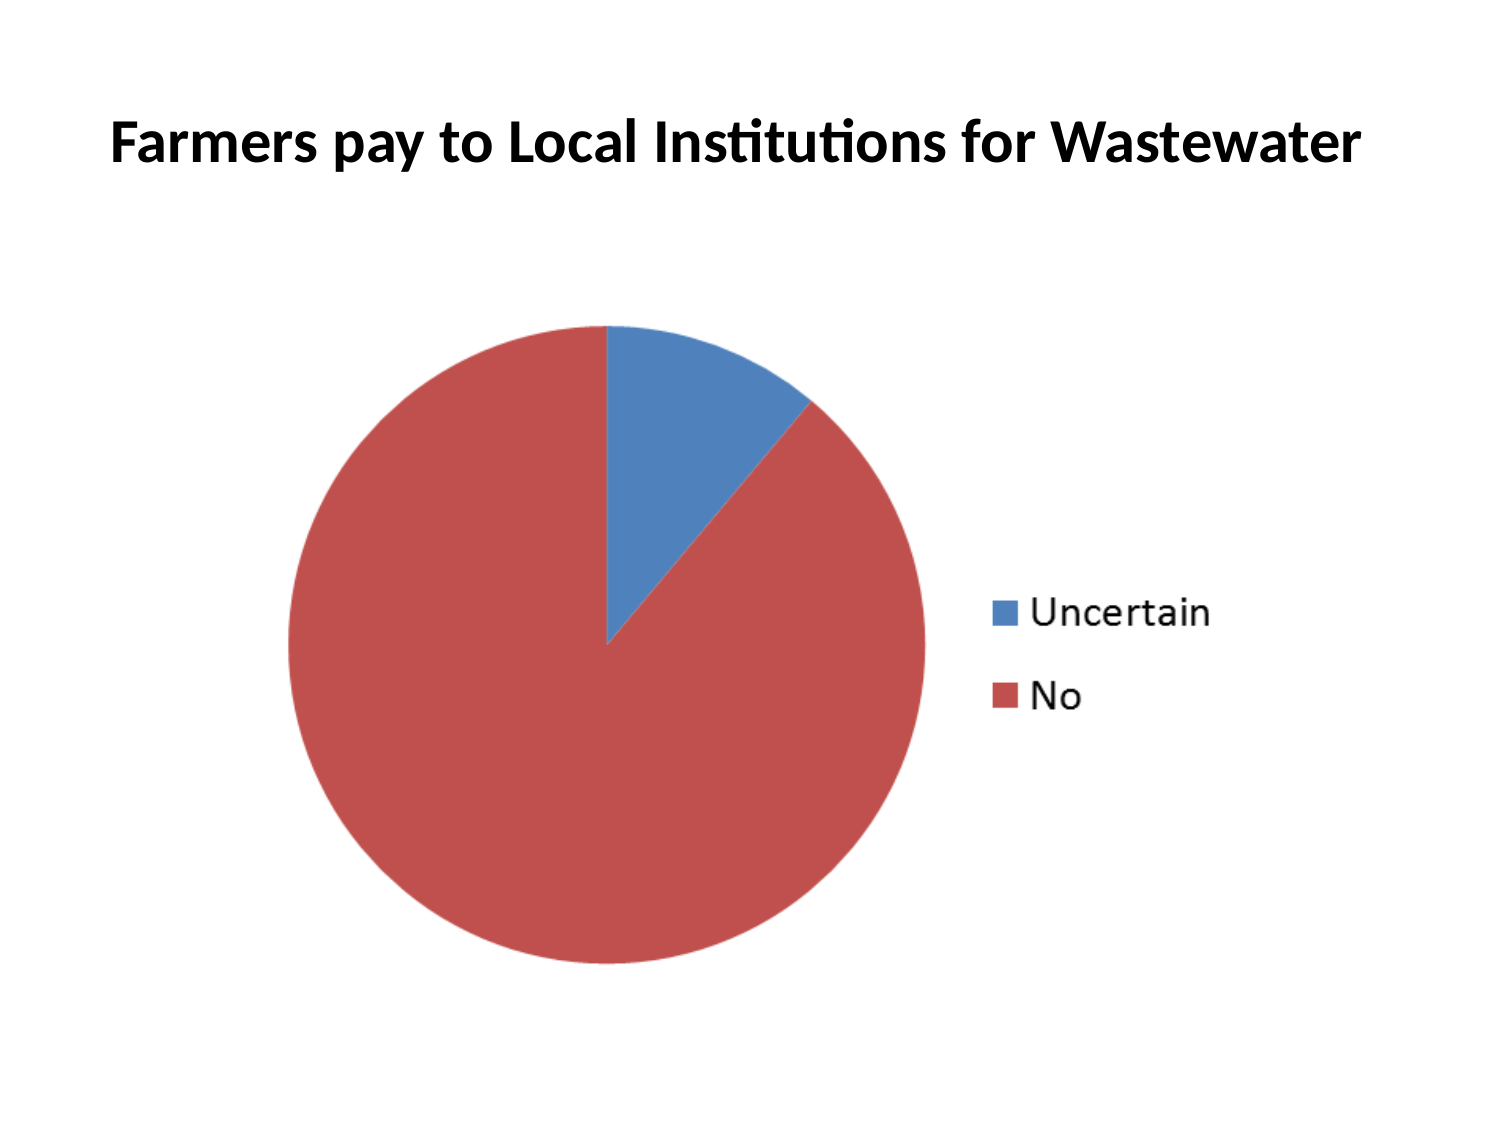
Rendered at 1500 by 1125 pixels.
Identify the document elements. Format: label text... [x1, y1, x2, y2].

picture [153, 290, 1335, 1000]
text_box Farmers pay to Local Institutions for Wastewater [53, 90, 1436, 185]
